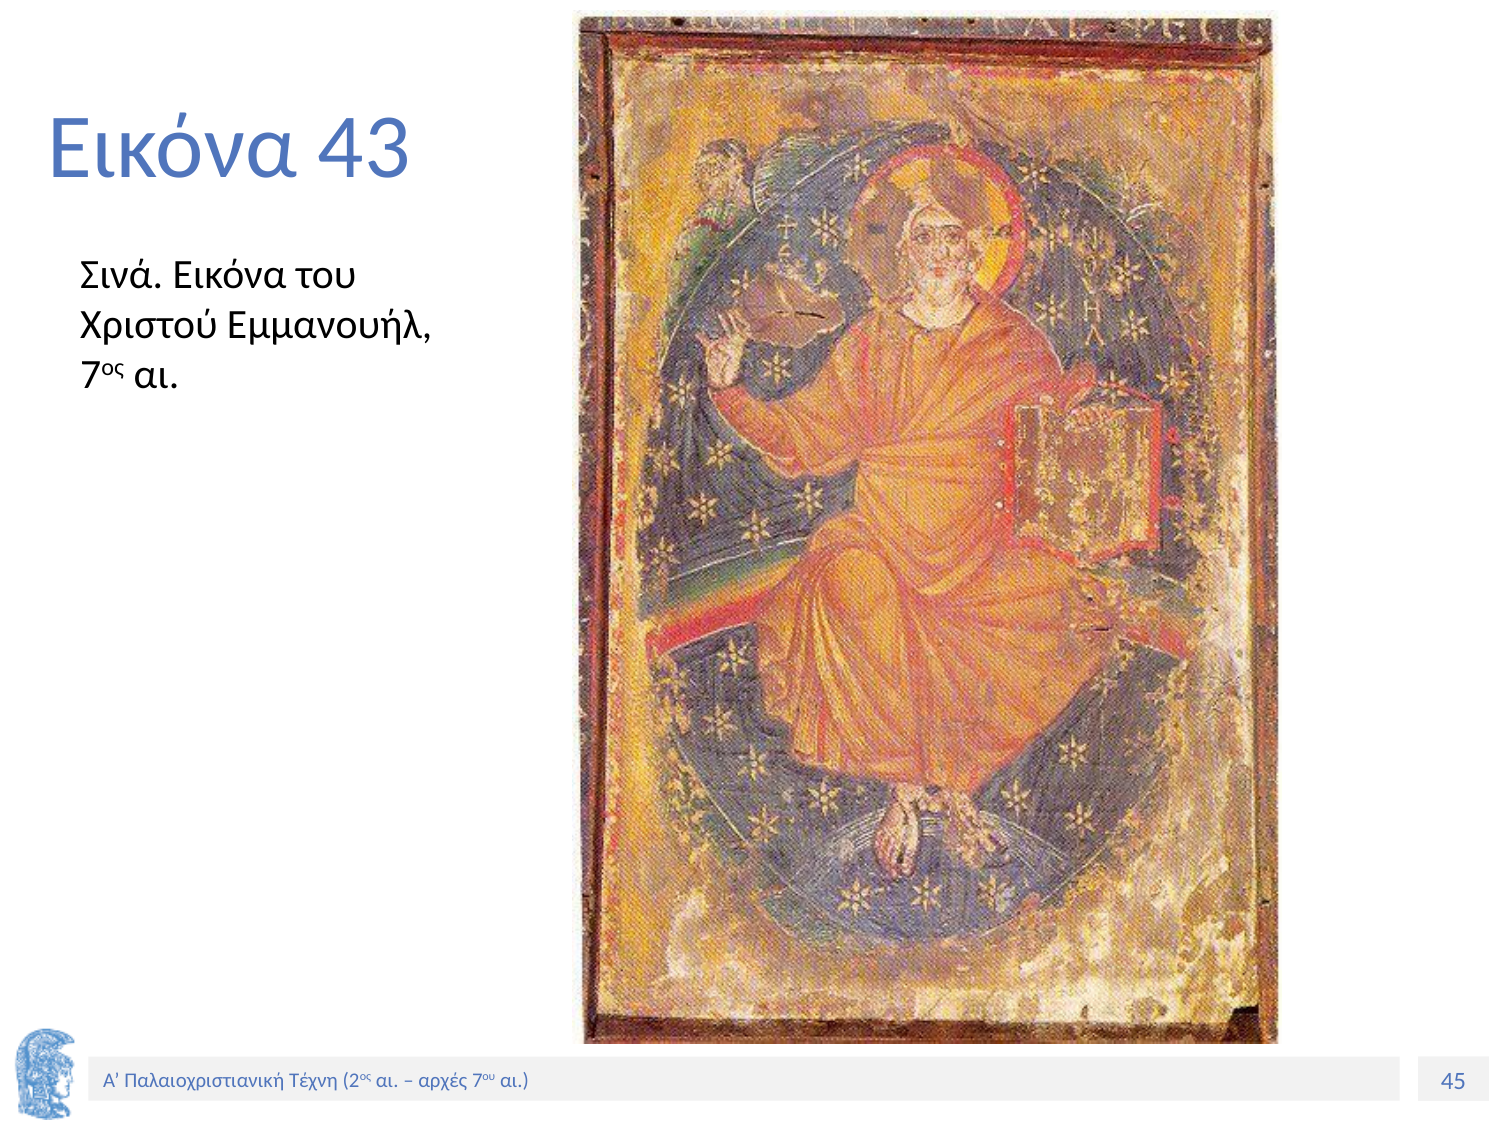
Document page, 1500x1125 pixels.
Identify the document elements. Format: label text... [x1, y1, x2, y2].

title Εικόνα 43 [0, 42, 459, 239]
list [572, 10, 1282, 1045]
picture [9, 1026, 81, 1120]
list Σινά. Εικόνα του Χριστού Εμμανουήλ, 7ος αι. [65, 239, 459, 1024]
